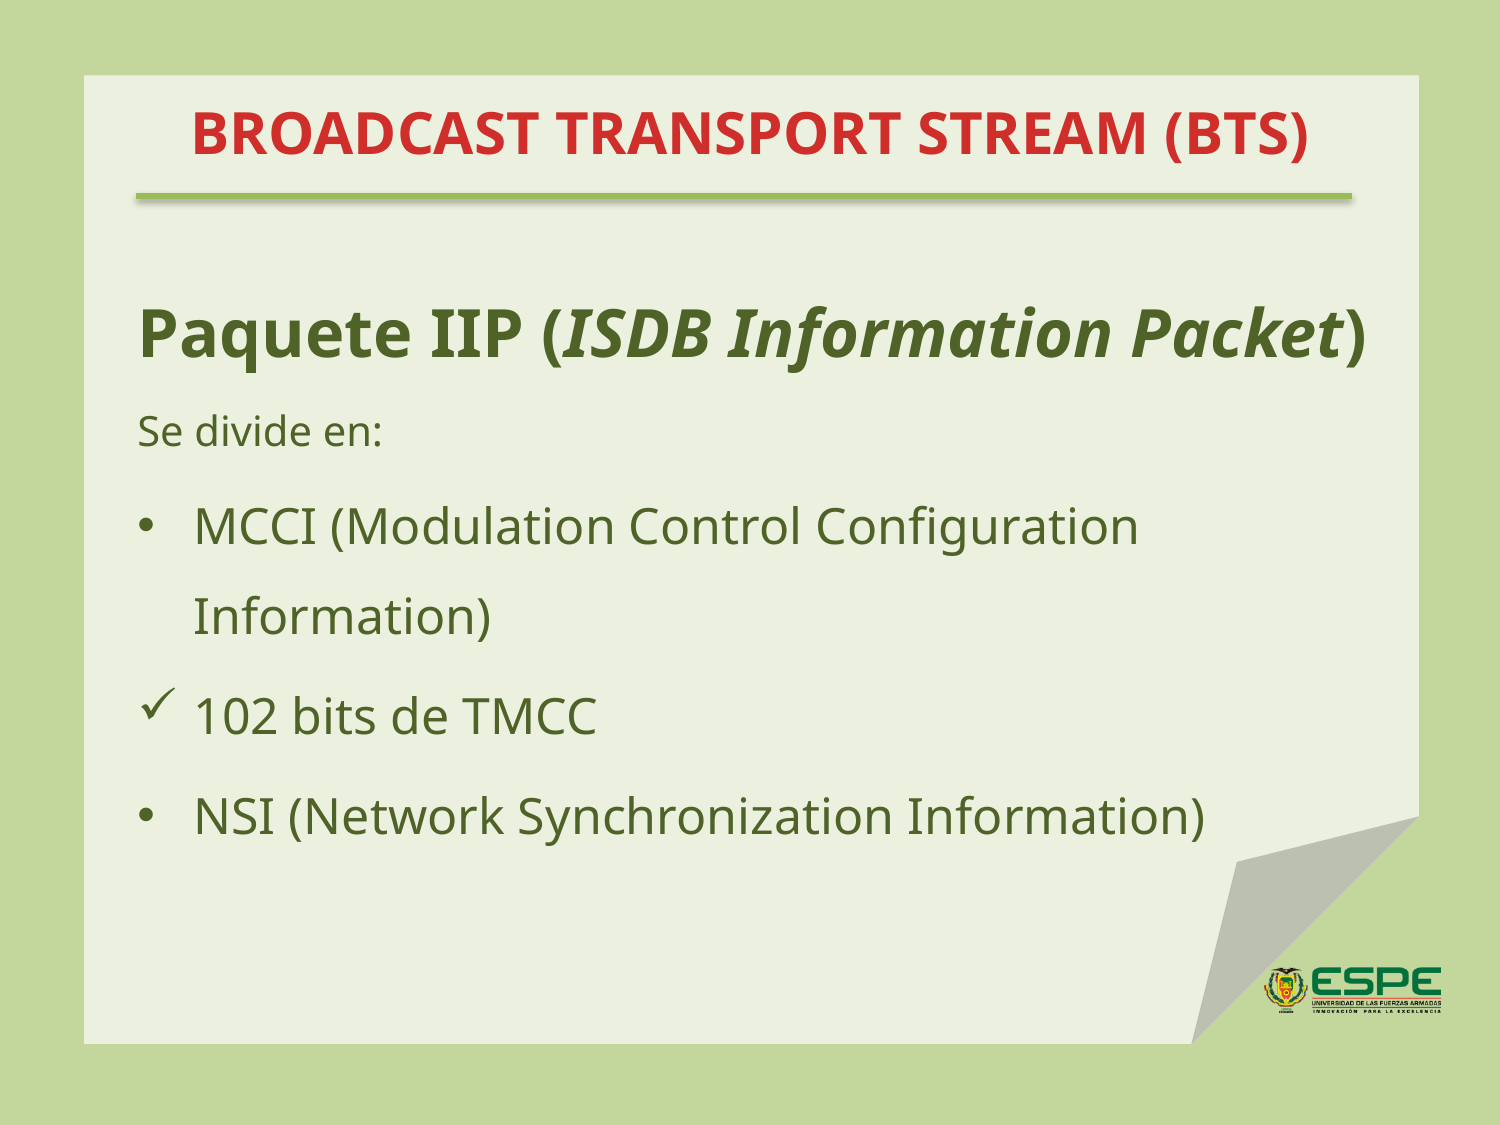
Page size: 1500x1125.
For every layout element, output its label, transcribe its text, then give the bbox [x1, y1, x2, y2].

picture [1264, 967, 1441, 1013]
list Paquete IIP (ISDB Information Packet) Se divide en: MCCI (Modulation Control Conﬁguration Information) 102 bits de TMCC NSI (Network Synchronization Information) [122, 243, 1412, 986]
title BROADCAST TRANSPORT STREAM (BTS) [75, 66, 1425, 197]
